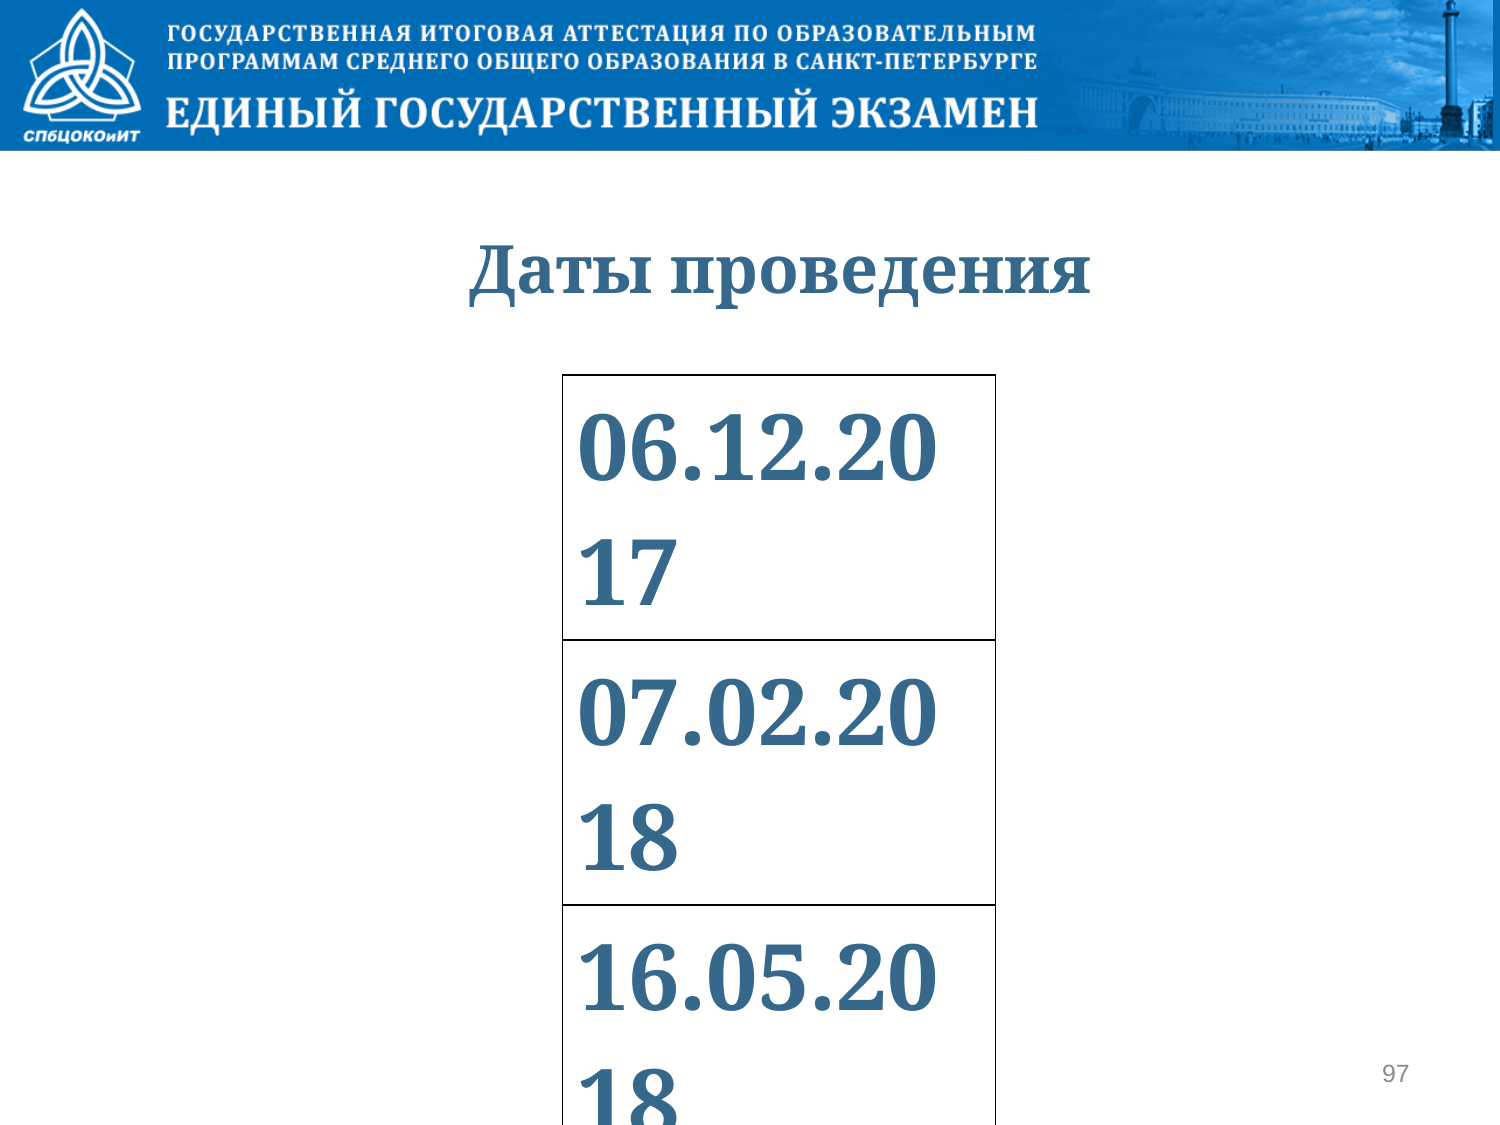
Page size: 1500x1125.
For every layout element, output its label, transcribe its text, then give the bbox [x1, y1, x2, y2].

picture [0, 0, 1500, 1125]
table_cell 07.02.2018 [563, 641, 995, 904]
slide_number 97 [1074, 1042, 1425, 1103]
table_cell 16.05.2018 [563, 906, 995, 1125]
title Даты проведения [105, 245, 1456, 399]
table_header 06.12.2017 [563, 376, 995, 639]
